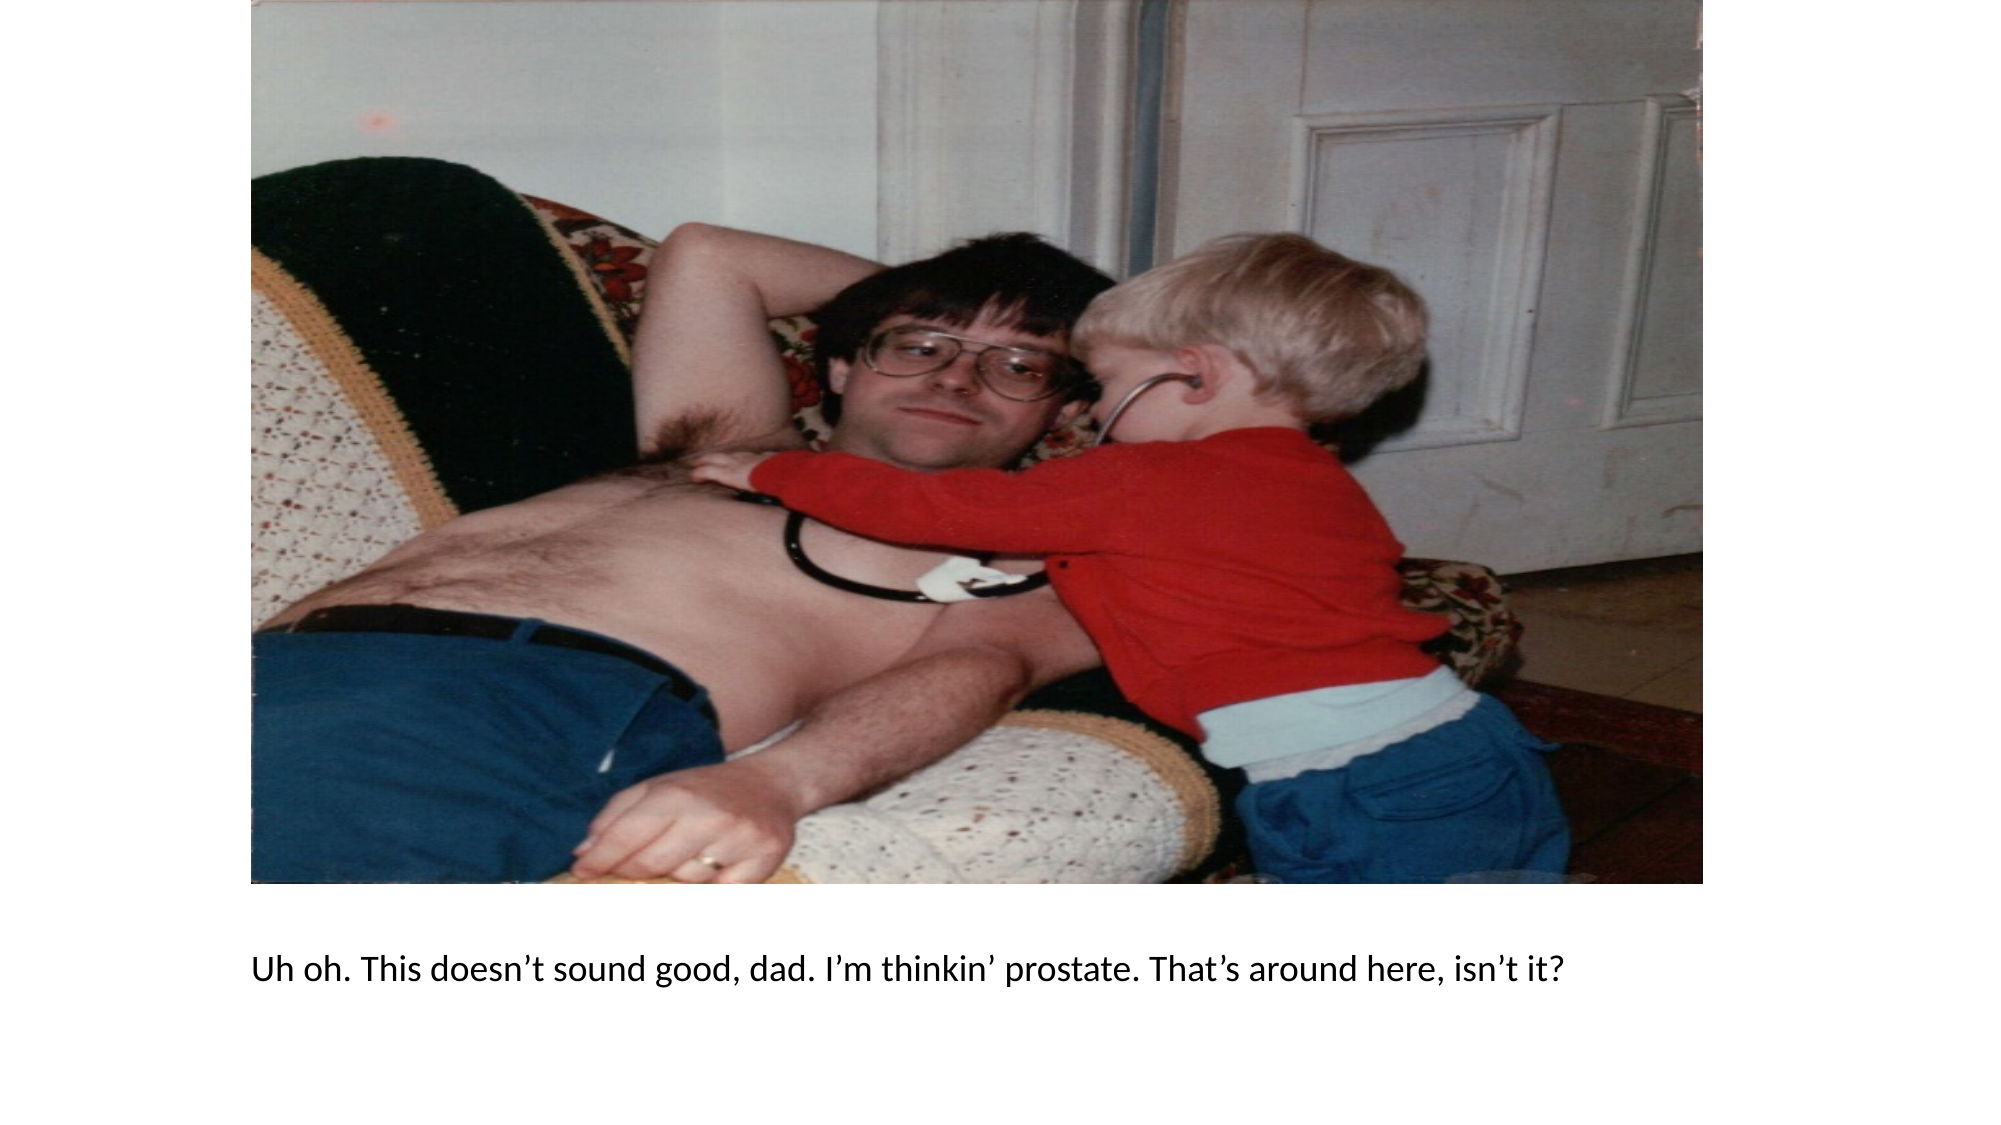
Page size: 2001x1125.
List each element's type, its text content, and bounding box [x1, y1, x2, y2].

picture [251, 0, 1704, 884]
text_box Uh oh. This doesn’t sound good, dad. I’m thinkin’ prostate. That’s around here, isn’t it? [236, 936, 1703, 997]
